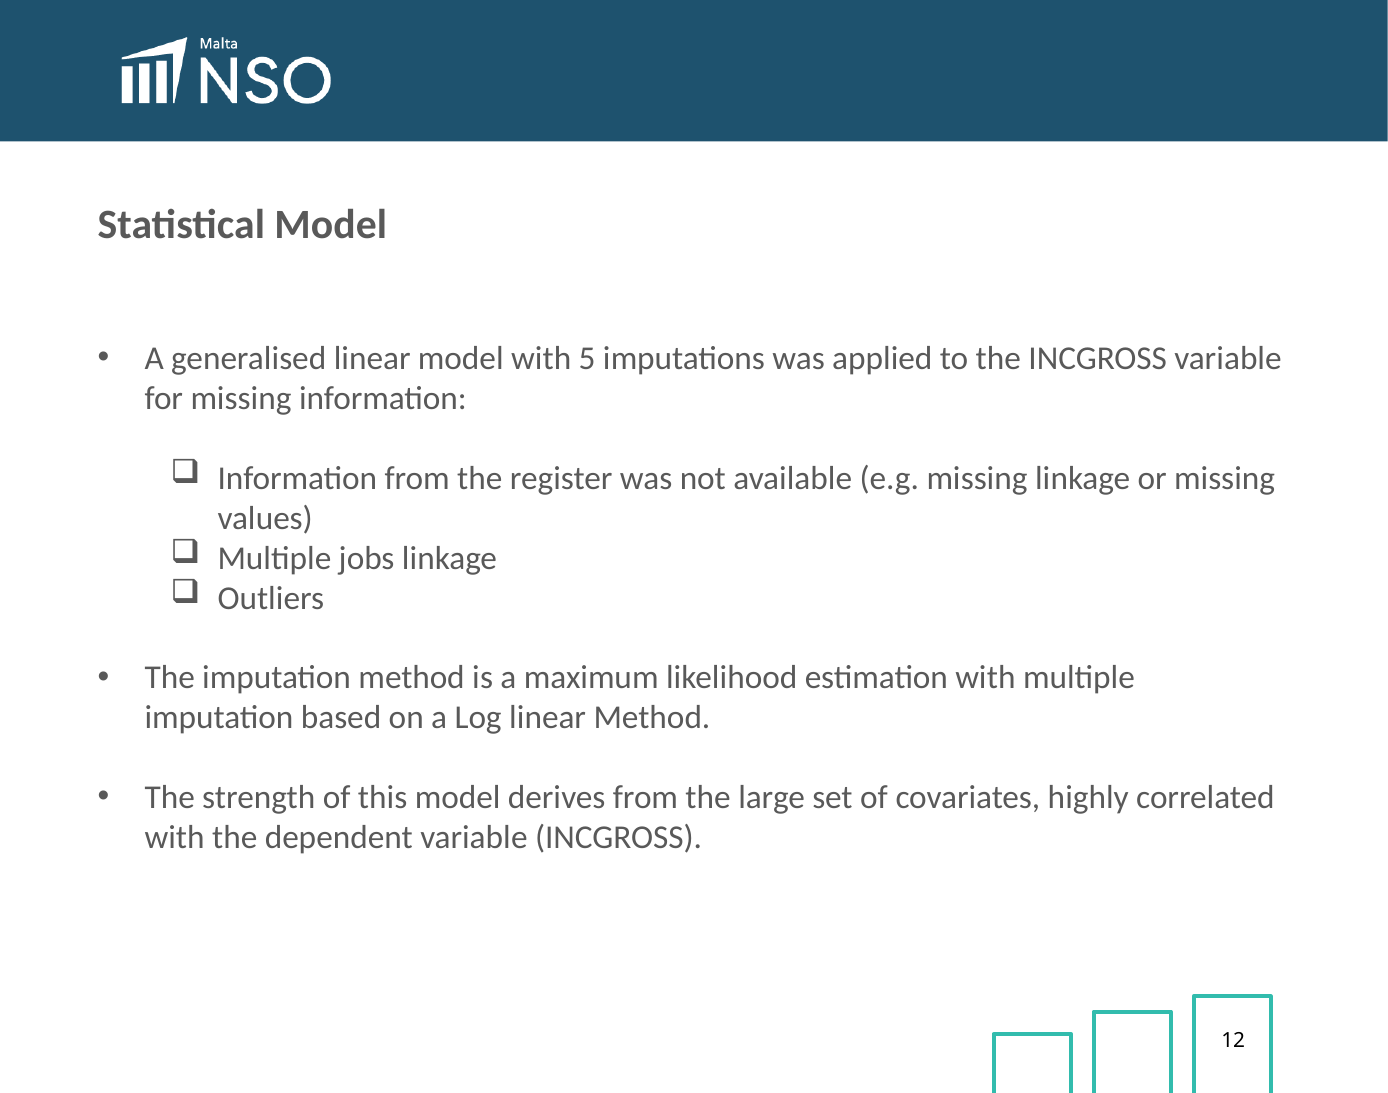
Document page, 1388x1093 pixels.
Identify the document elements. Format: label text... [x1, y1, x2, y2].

picture [121, 37, 331, 104]
text_box Statistical Model A generalised linear model with 5 imputations was applied to the INCGROSS variable for missing information: Information from the register was not available (e.g. missing linkage or missing values) Multiple jobs linkage Outliers The imputation method is a maximum likelihood estimation with multiple imputation based on a Log linear Method. The strength of this model derives from the large set of covariates, highly correlated with the dependent variable (INCGROSS). [95, 196, 1292, 896]
slide_number 12 [1193, 1025, 1271, 1053]
